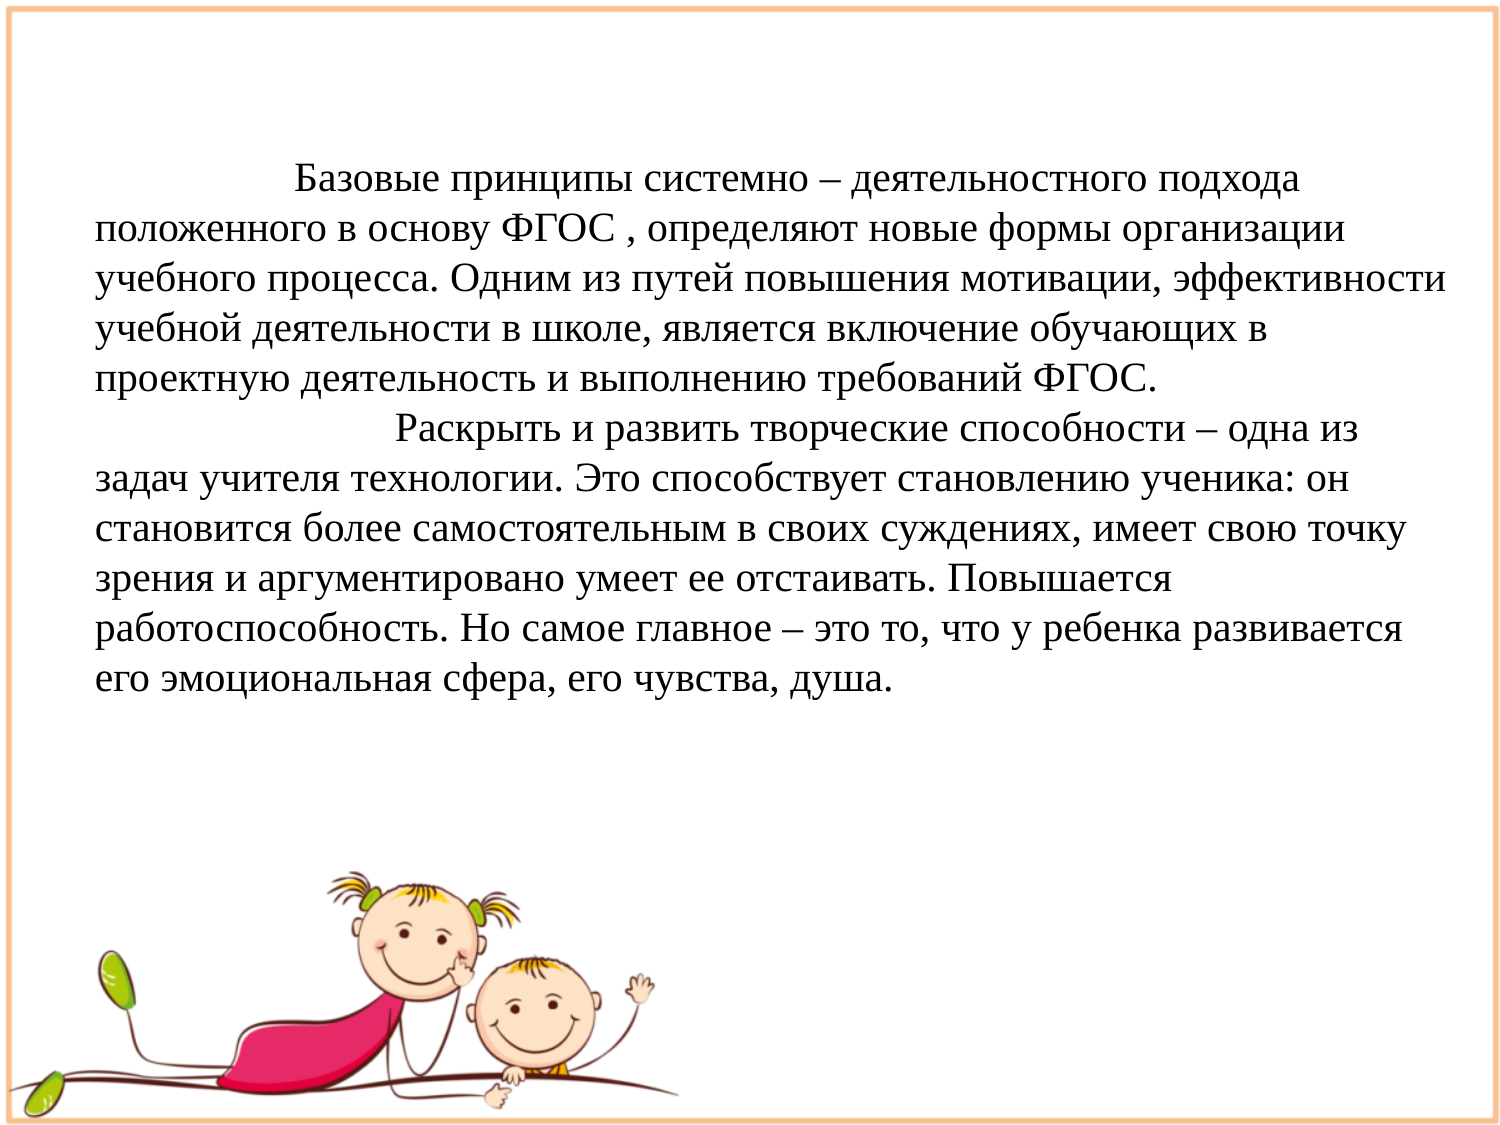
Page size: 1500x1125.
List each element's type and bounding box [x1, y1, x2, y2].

list [5, 4, 1500, 1125]
